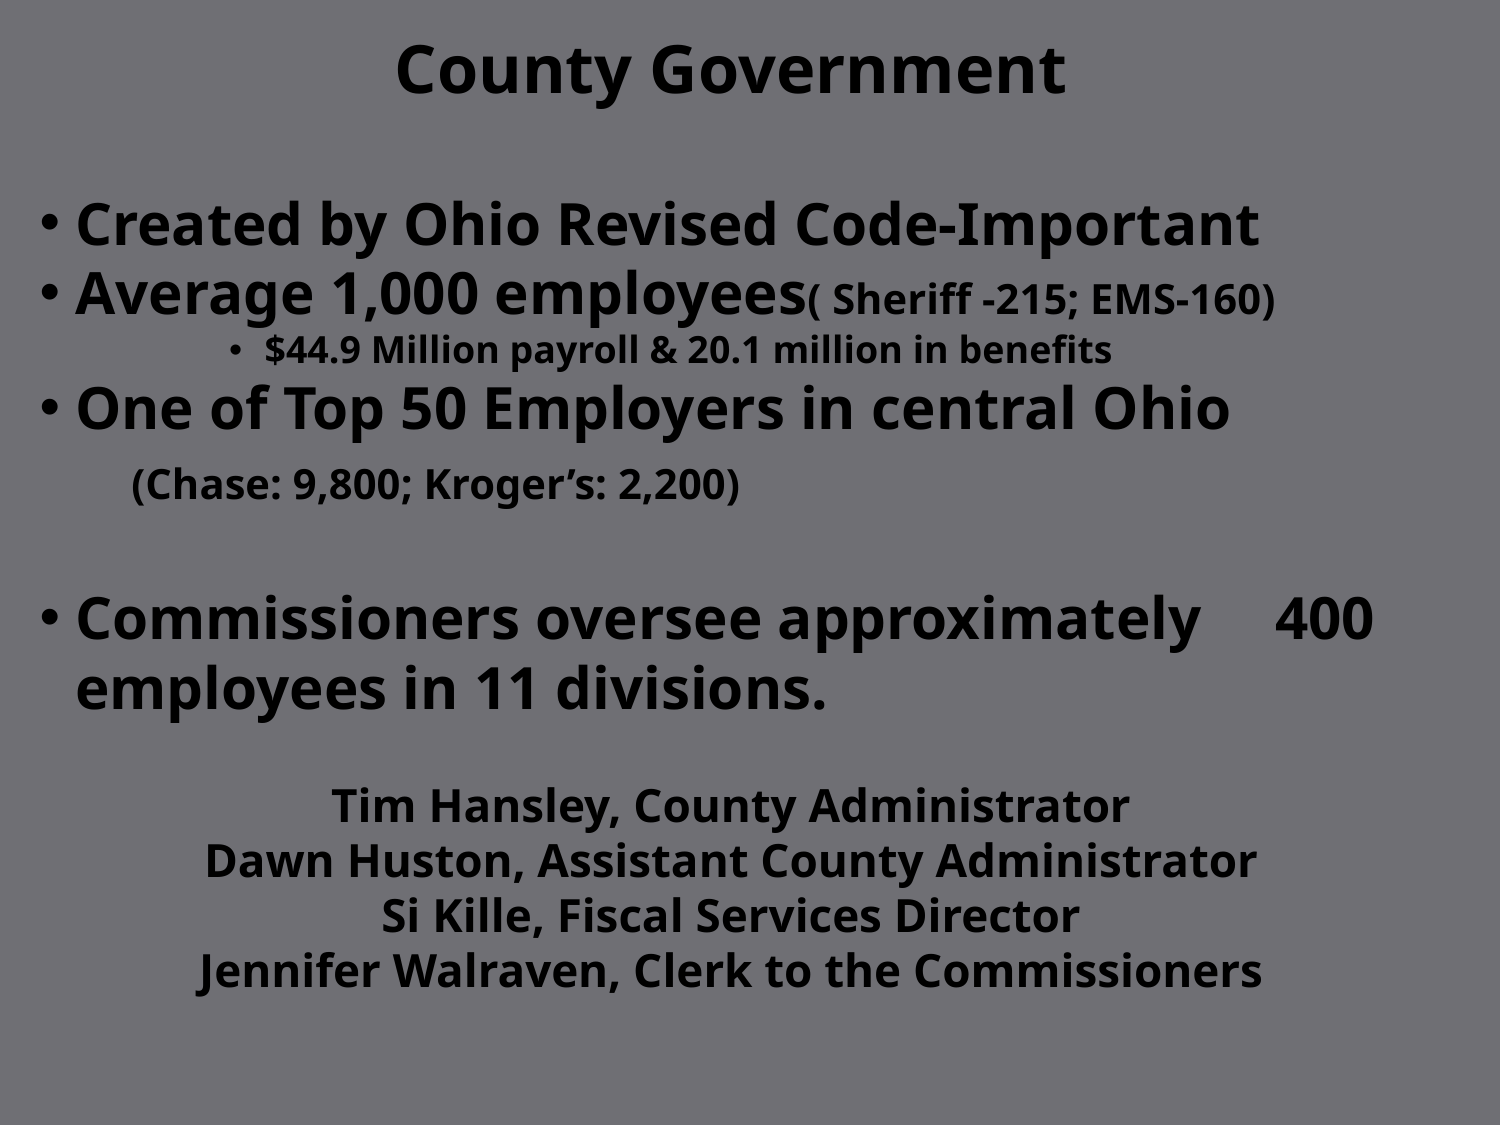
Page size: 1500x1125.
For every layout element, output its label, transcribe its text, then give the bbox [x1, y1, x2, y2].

text_box County Government Created by Ohio Revised Code-Important Average 1,000 employees( Sheriff -215; EMS-160) $44.9 Million payroll & 20.1 million in benefits One of Top 50 Employers in central Ohio (Chase: 9,800; Kroger’s: 2,200) Commissioners oversee approximately 400 employees in 11 divisions. Tim Hansley, County Administrator Dawn Huston, Assistant County Administrator Si Kille, Fiscal Services Director Jennifer Walraven, Clerk to the Commissioners [24, 19, 1438, 1074]
